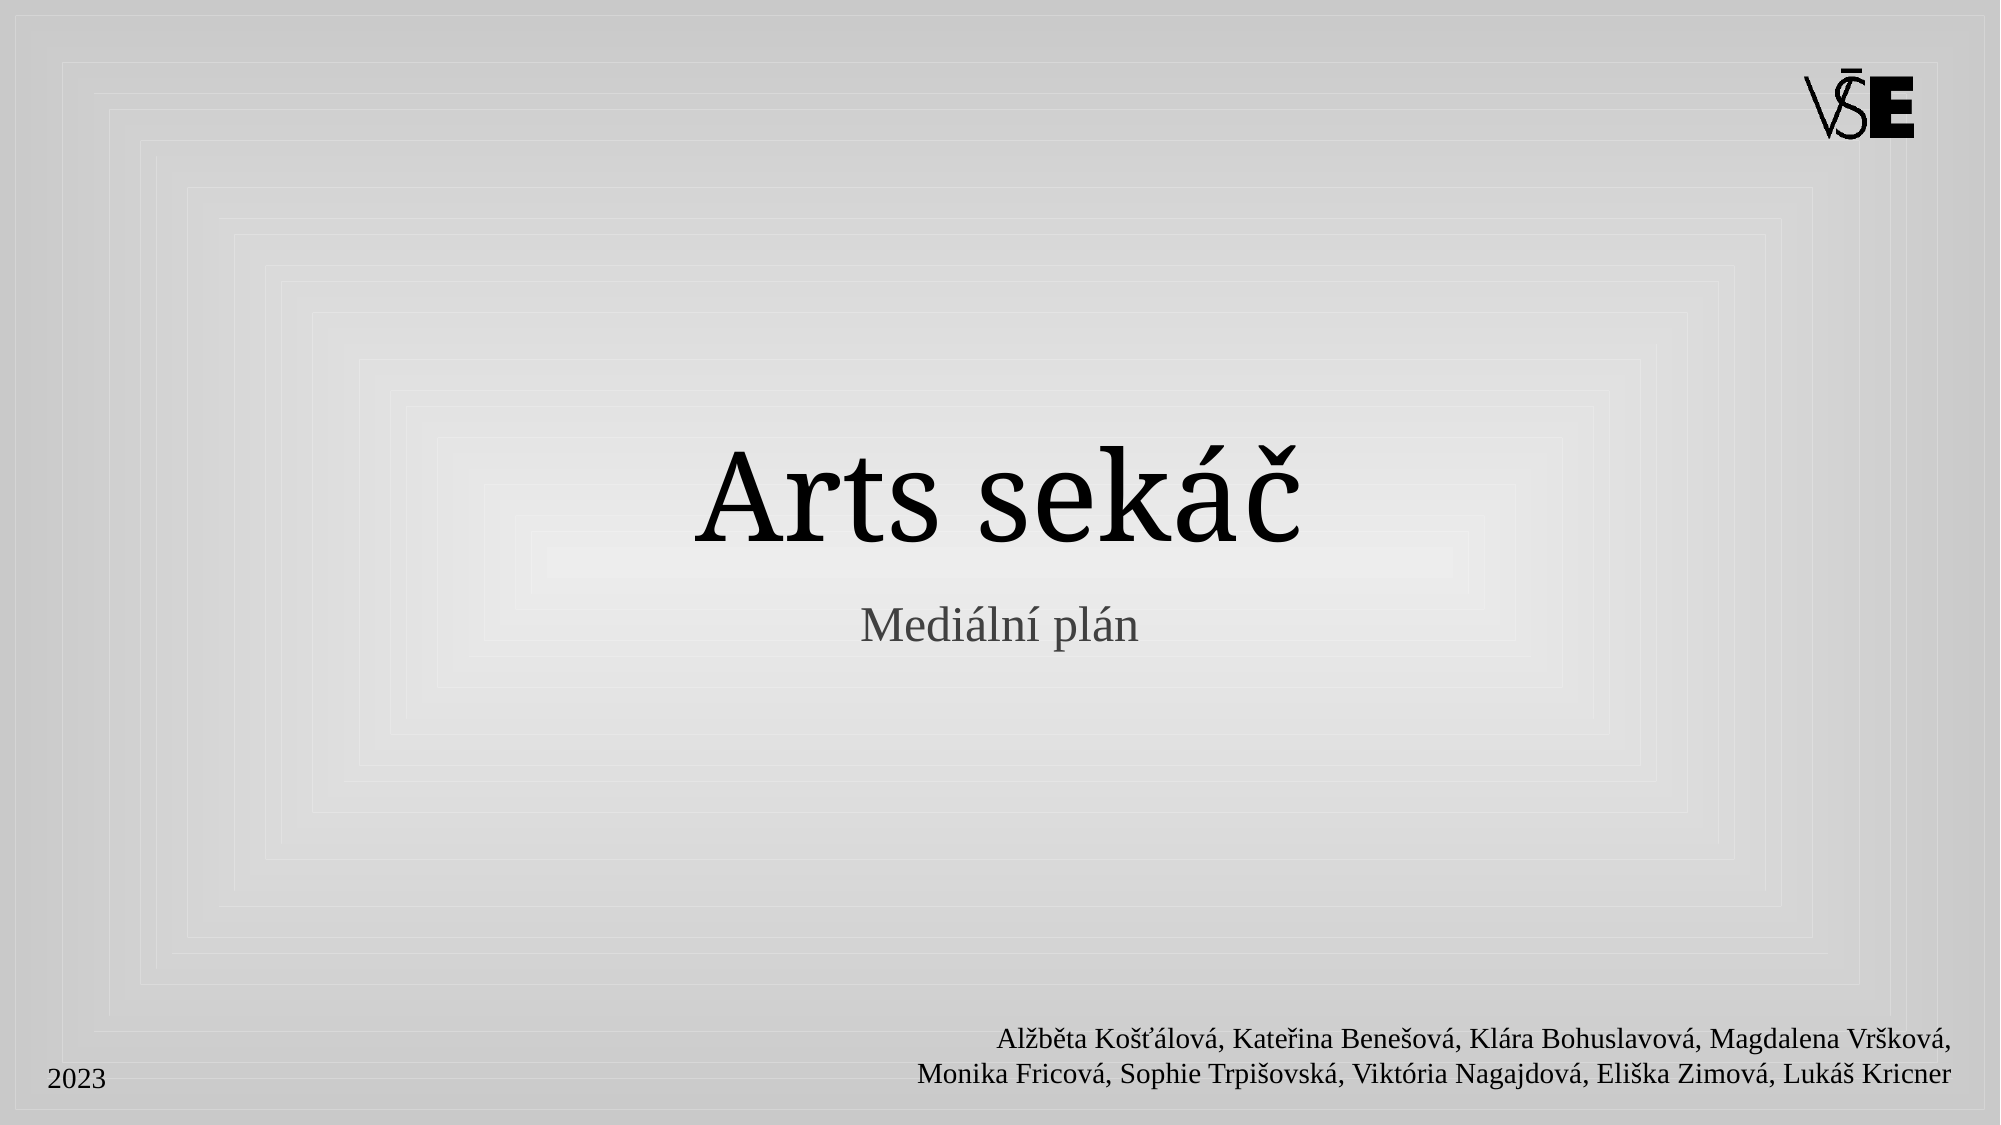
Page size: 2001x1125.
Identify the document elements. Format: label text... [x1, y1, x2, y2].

text_box 2023 [32, 1052, 326, 1103]
picture [1791, 59, 1934, 155]
title Arts sekáč [249, 184, 1750, 576]
text_box Alžběta Košťálová, Kateřina Benešová, Klára Bohuslavová, Magdalena Vršková, Monika Fricová, Sophie Trpišovská, Viktória Nagajdová, Eliška Zimová, Lukáš Kricner [893, 1012, 1968, 1125]
subtitle Mediální plán [249, 590, 1750, 863]
